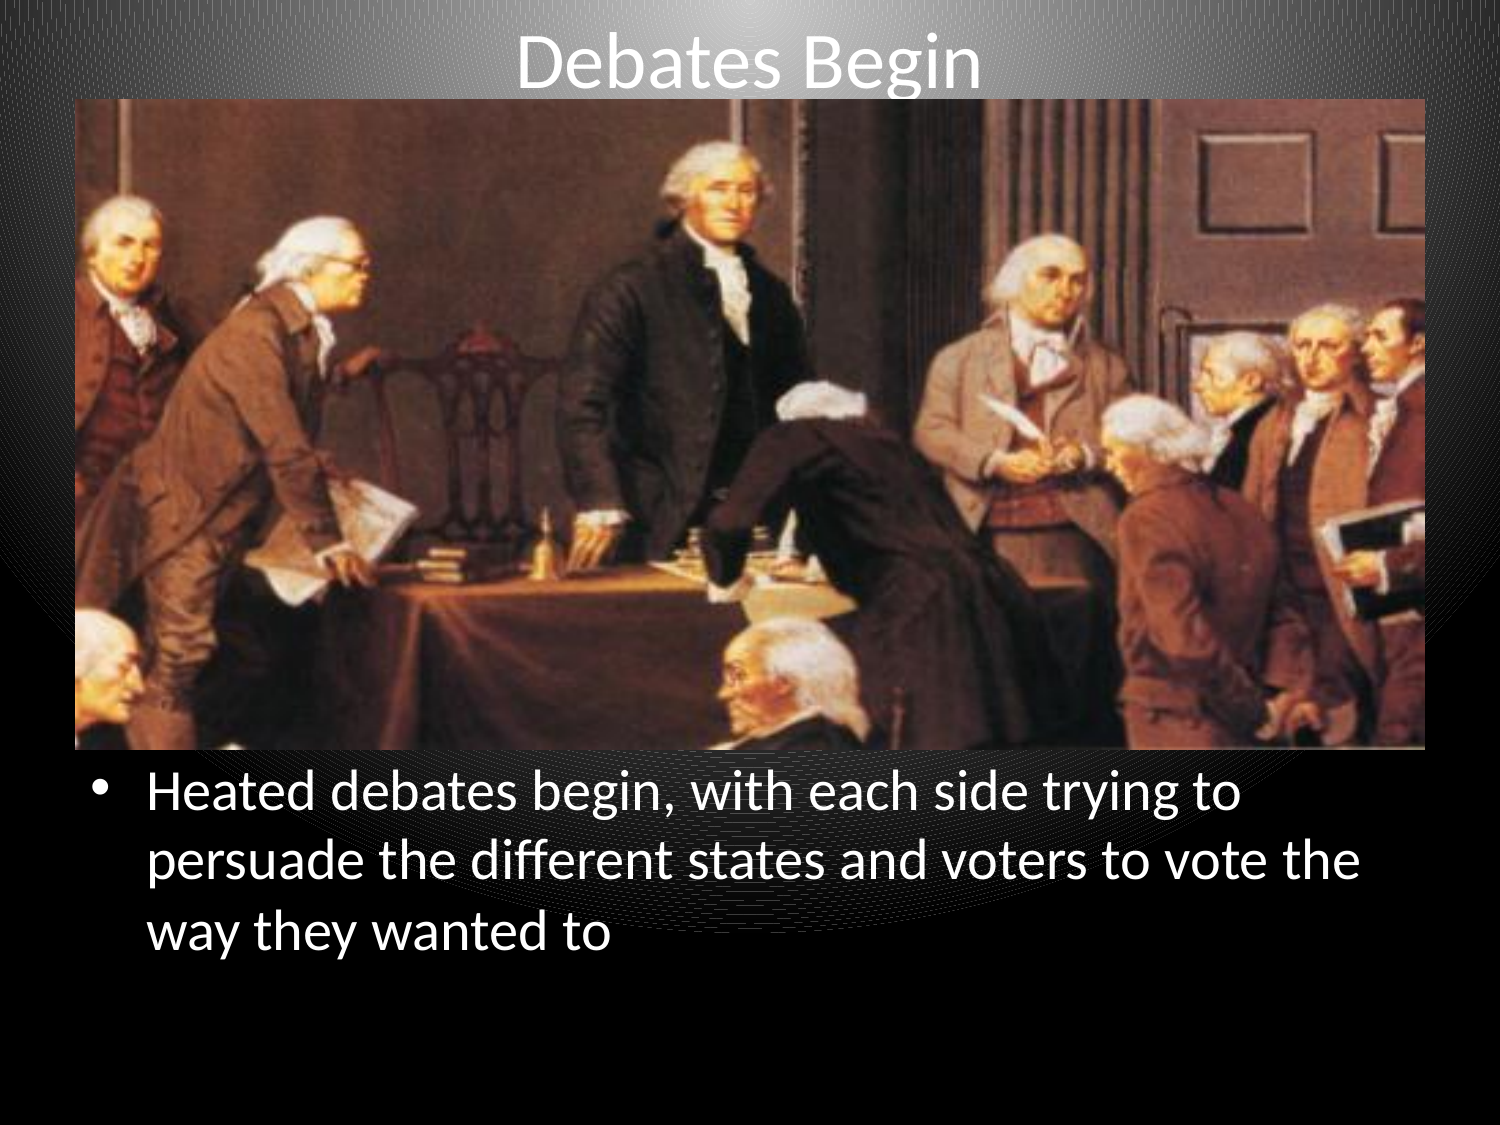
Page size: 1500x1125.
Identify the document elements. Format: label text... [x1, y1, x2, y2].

title Debates Begin [75, 0, 1425, 99]
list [74, 99, 1426, 751]
list Heated debates begin, with each side trying to persuade the different states and voters to vote the way they wanted to [75, 758, 1425, 1088]
